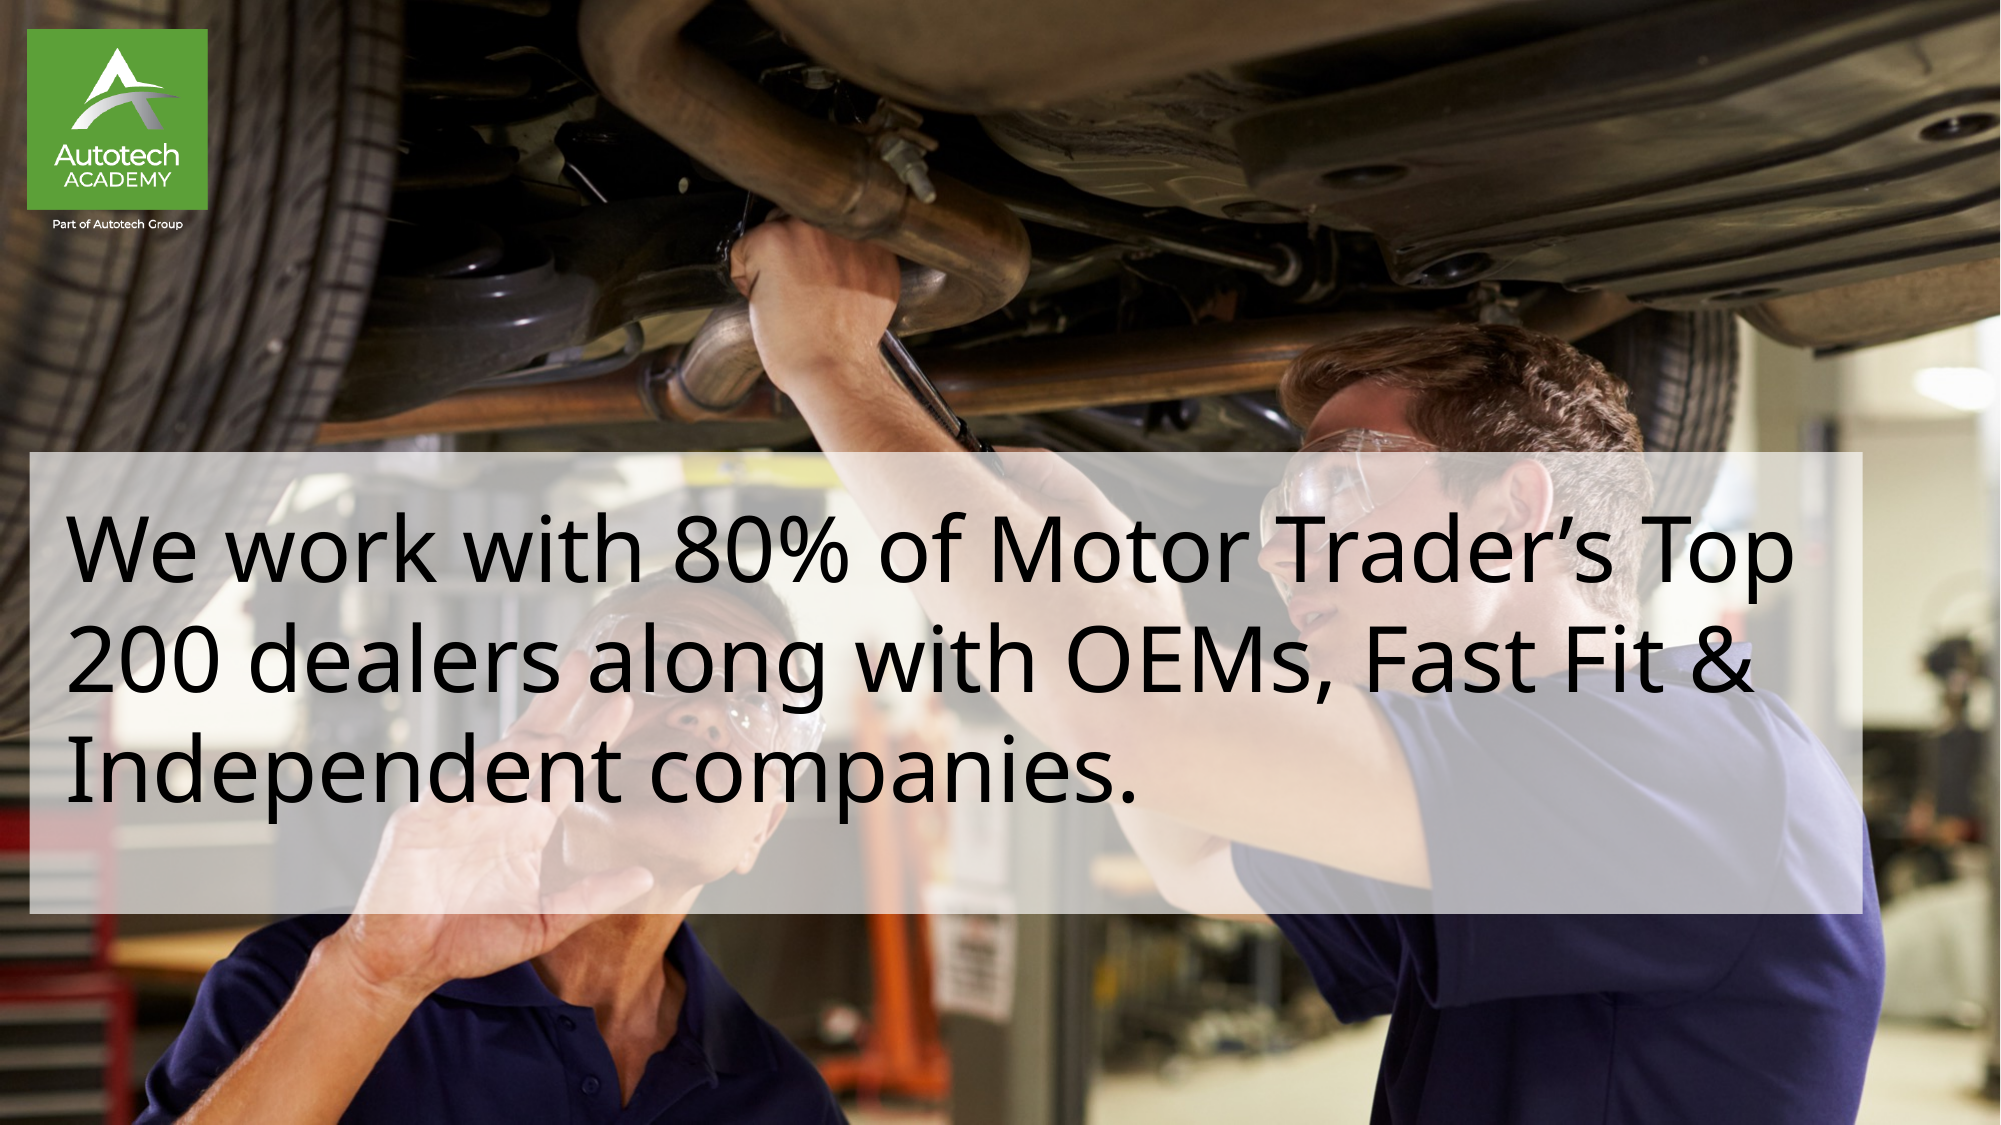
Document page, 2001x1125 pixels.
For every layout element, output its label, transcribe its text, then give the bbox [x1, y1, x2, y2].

text_box We work with 80% of Motor Trader’s Top 200 dealers along with OEMs, Fast Fit & Independent companies. [50, 483, 1861, 948]
picture [0, 0, 2001, 1125]
text_box [28, 451, 1864, 915]
